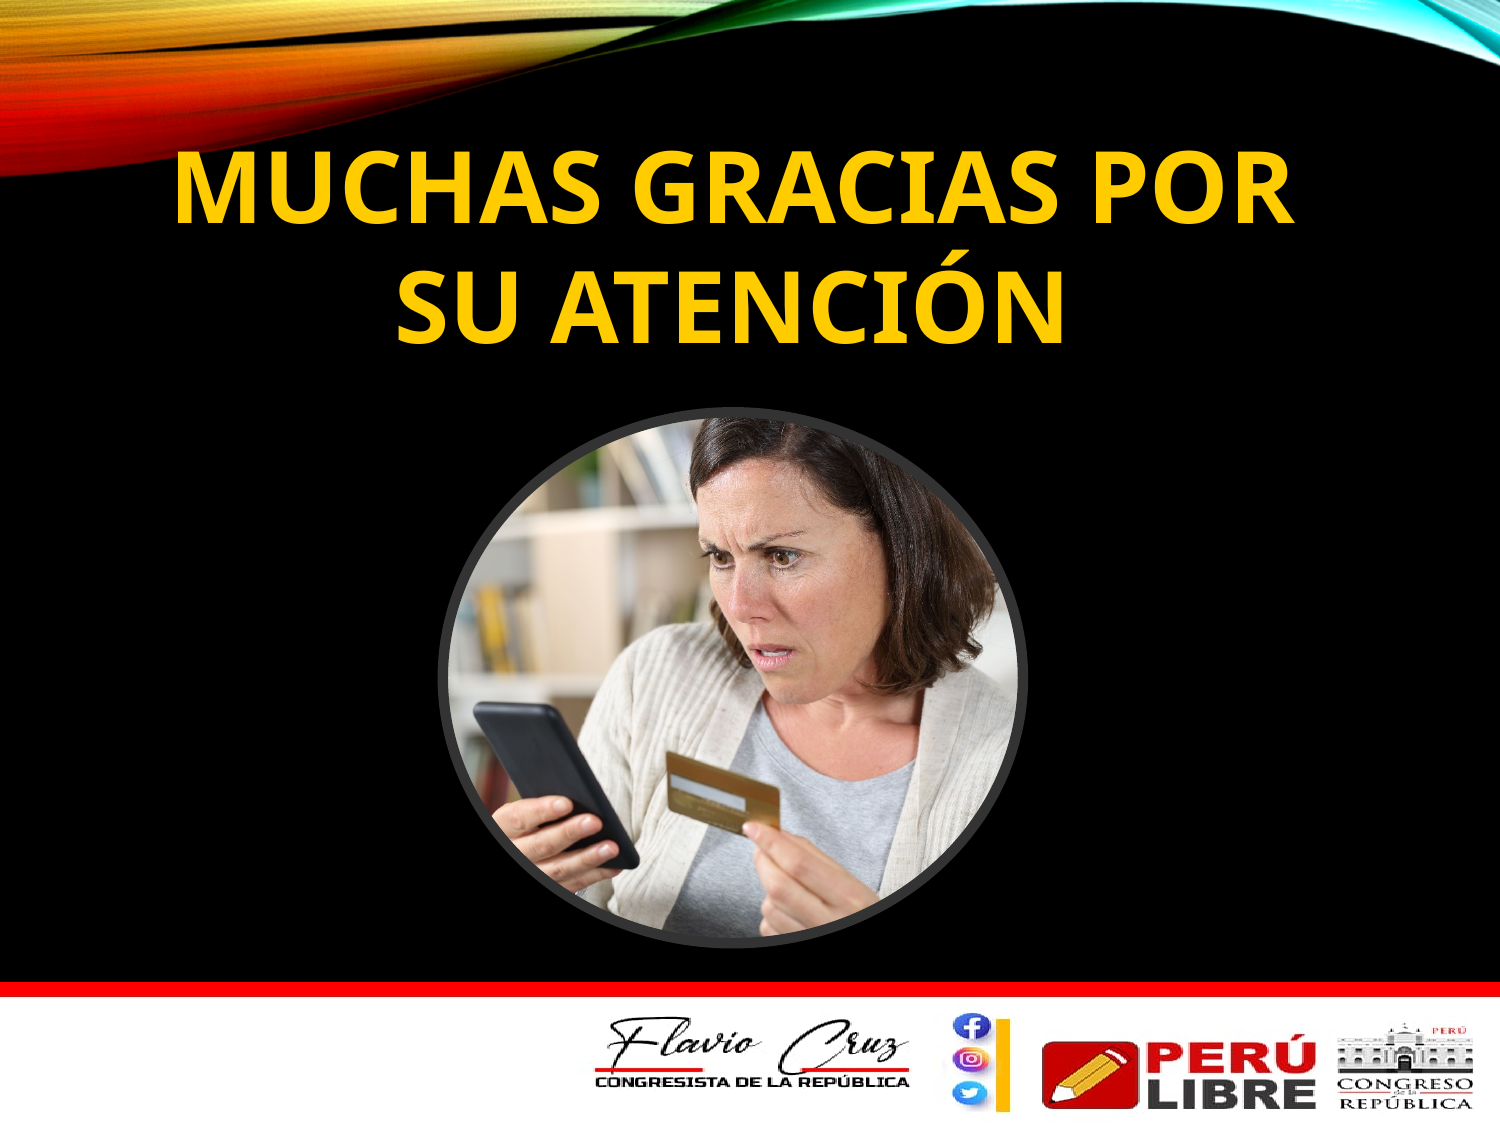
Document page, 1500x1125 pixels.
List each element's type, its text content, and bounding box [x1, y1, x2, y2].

picture [0, 0, 1500, 178]
picture [0, 981, 1500, 1125]
picture [442, 411, 1024, 944]
text_box MUCHAS GRACIAS POR SU ATENCIÓN [77, 115, 1389, 371]
